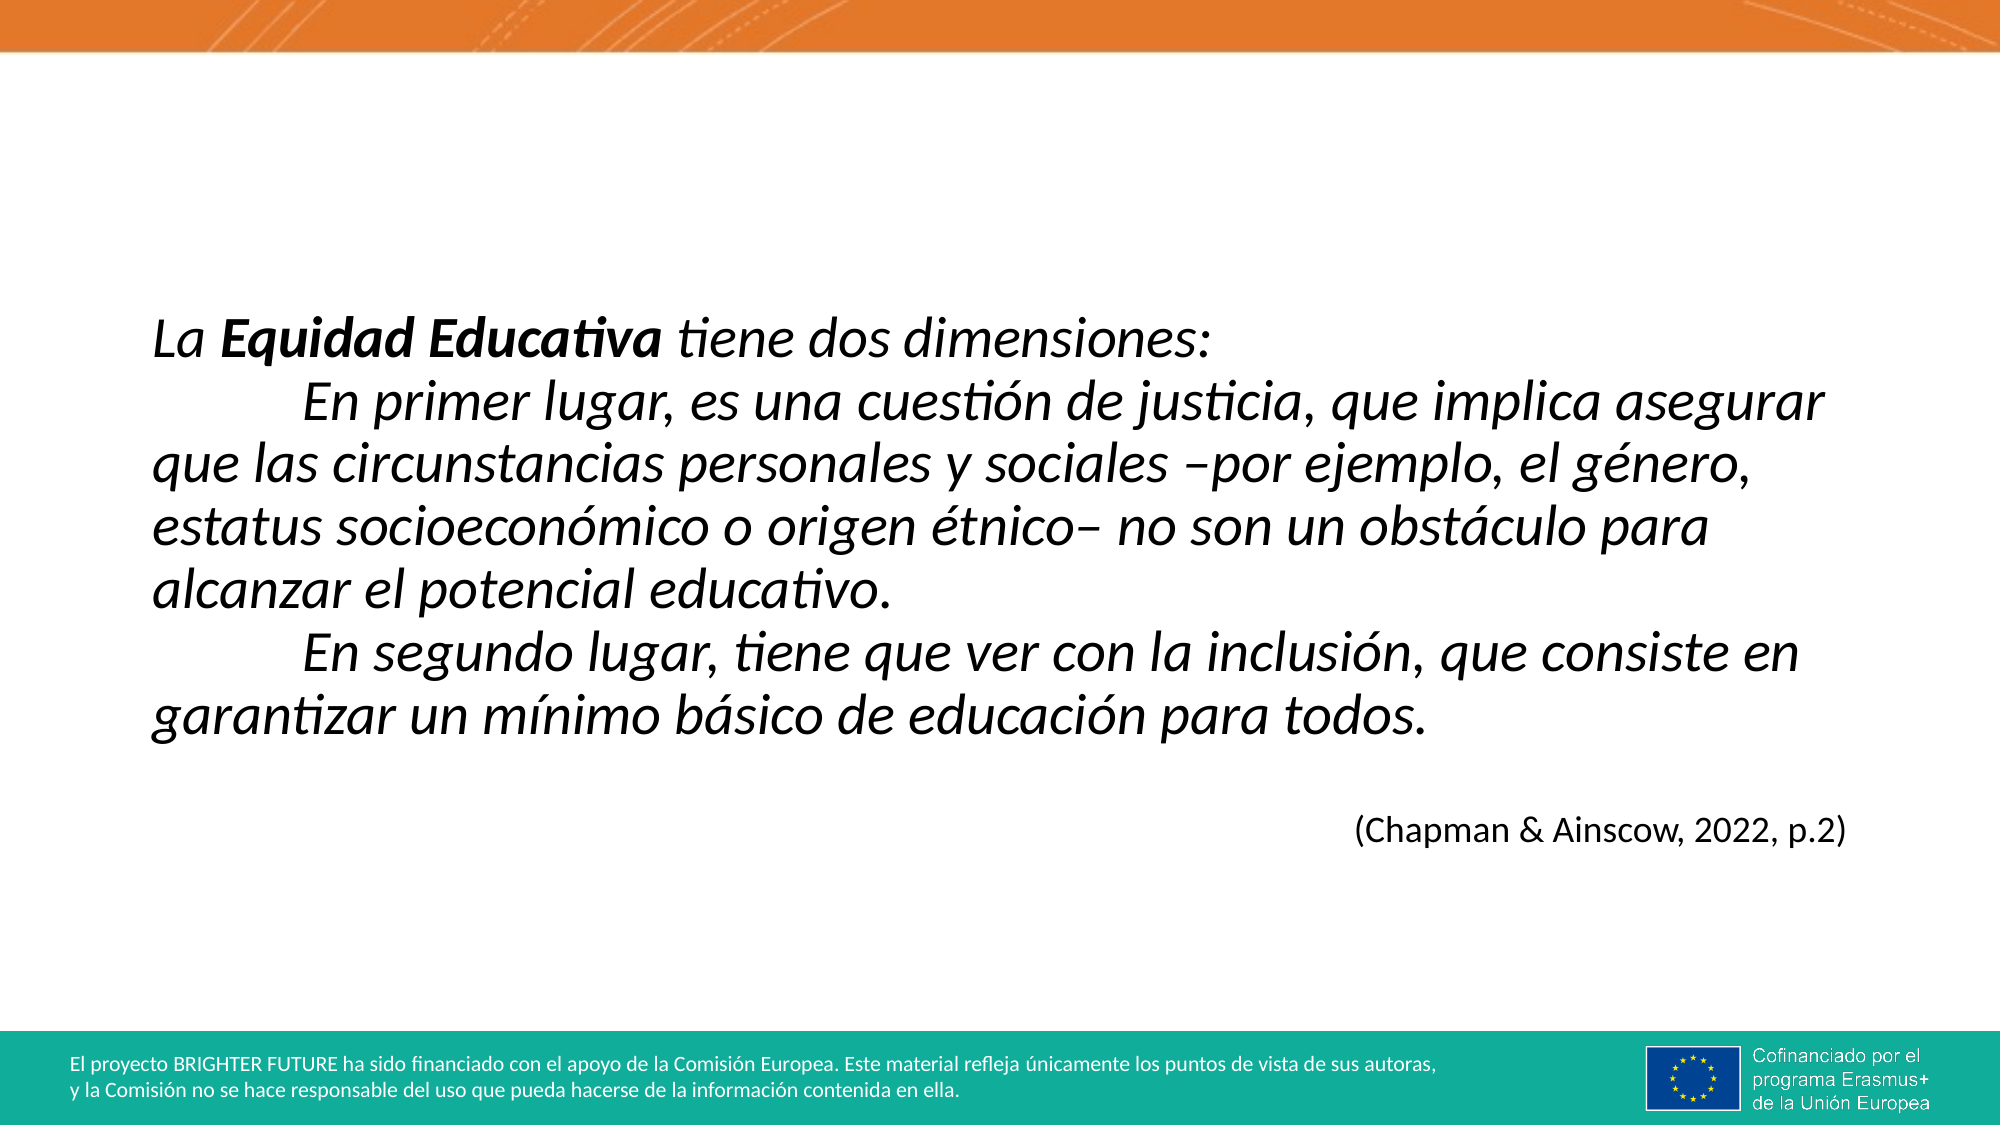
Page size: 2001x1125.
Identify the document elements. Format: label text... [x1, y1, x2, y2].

picture [0, 0, 2000, 55]
list La Equidad Educativa tiene dos dimensiones: En primer lugar, es una cuestión de justicia, que implica asegurar que las circunstancias personales y sociales –por ejemplo, el género, estatus socioeconómico o origen étnico– no son un obstáculo para alcanzar el potencial educativo. En segundo lugar, tiene que ver con la inclusión, que consiste en garantizar un mínimo básico de educación para todos. (Chapman & Ainscow, 2022, p.2) [137, 299, 1863, 1014]
picture [1629, 1029, 1970, 1125]
